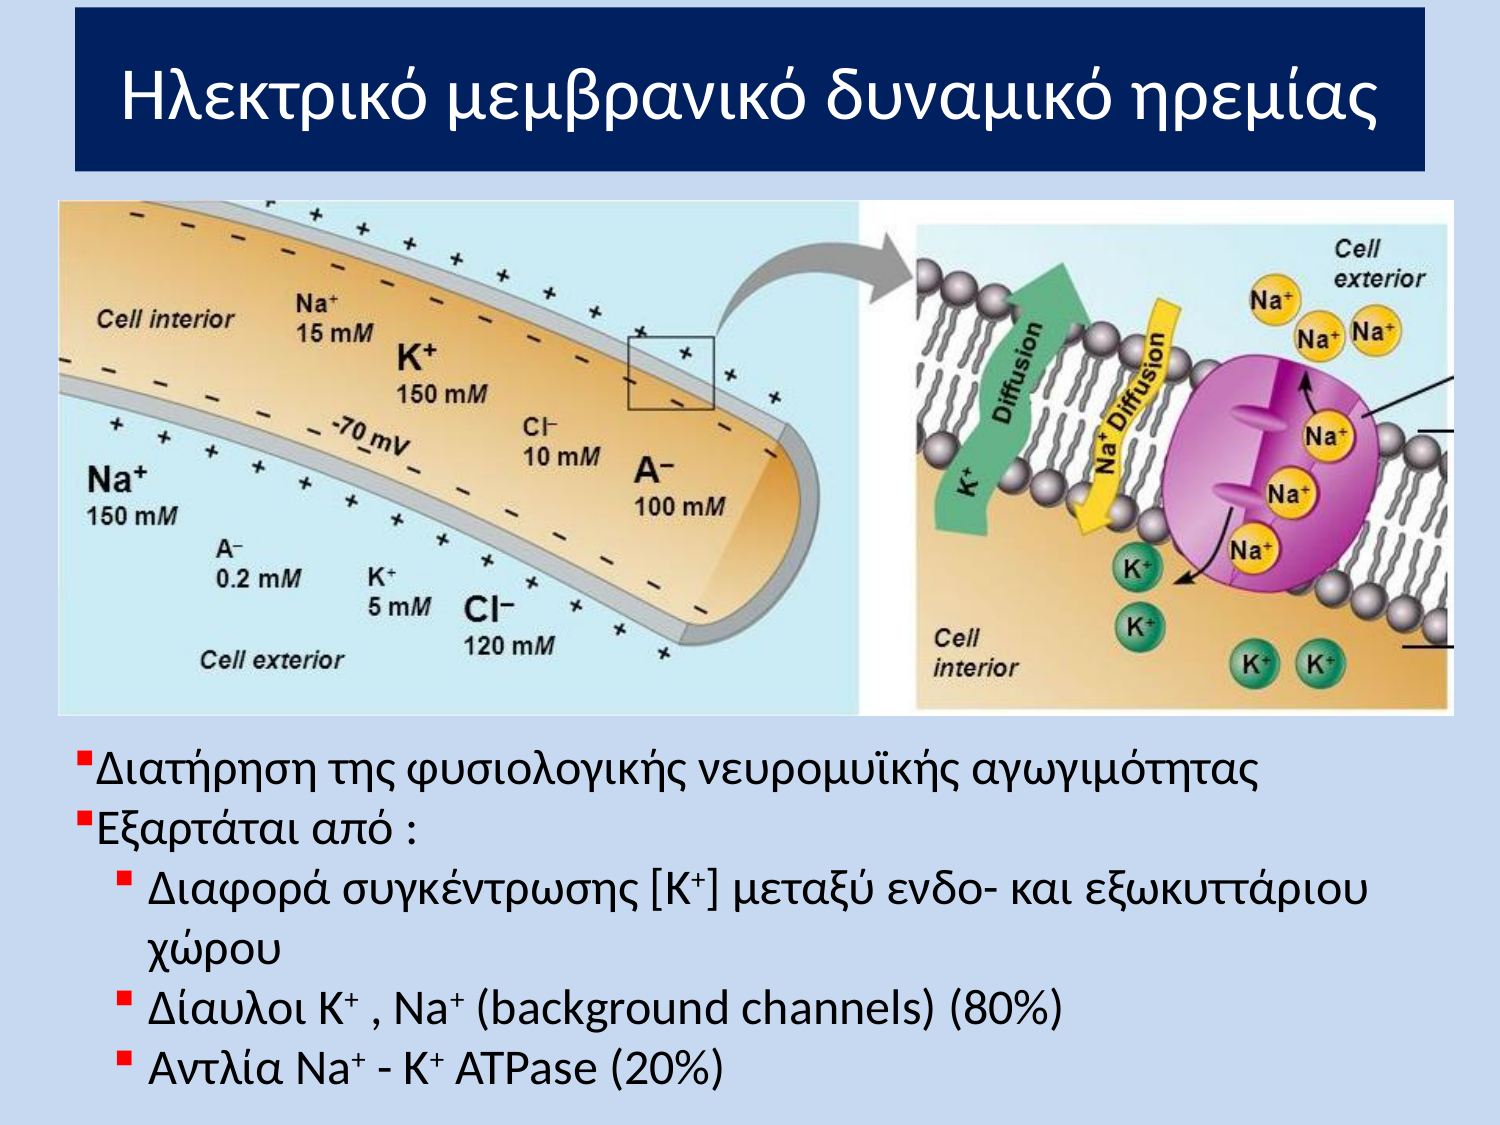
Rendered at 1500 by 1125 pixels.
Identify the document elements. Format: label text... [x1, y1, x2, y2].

picture [58, 200, 1454, 717]
title Ηλεκτρικό μεμβρανικό δυναμικό ηρεμίας [75, 7, 1425, 172]
text_box Διατήρηση της φυσιολογικής νευρομυϊκής αγωγιμότητας Εξαρτάται από : Διαφορά συγκέντρωσης [Κ+] μεταξύ ενδο- και εξωκυττάριου χώρου Δίαυλοι Κ+ , Na+ (background channels) (80%) Αντλία Na+ - K+ ATPase (20%) [58, 727, 1442, 1102]
